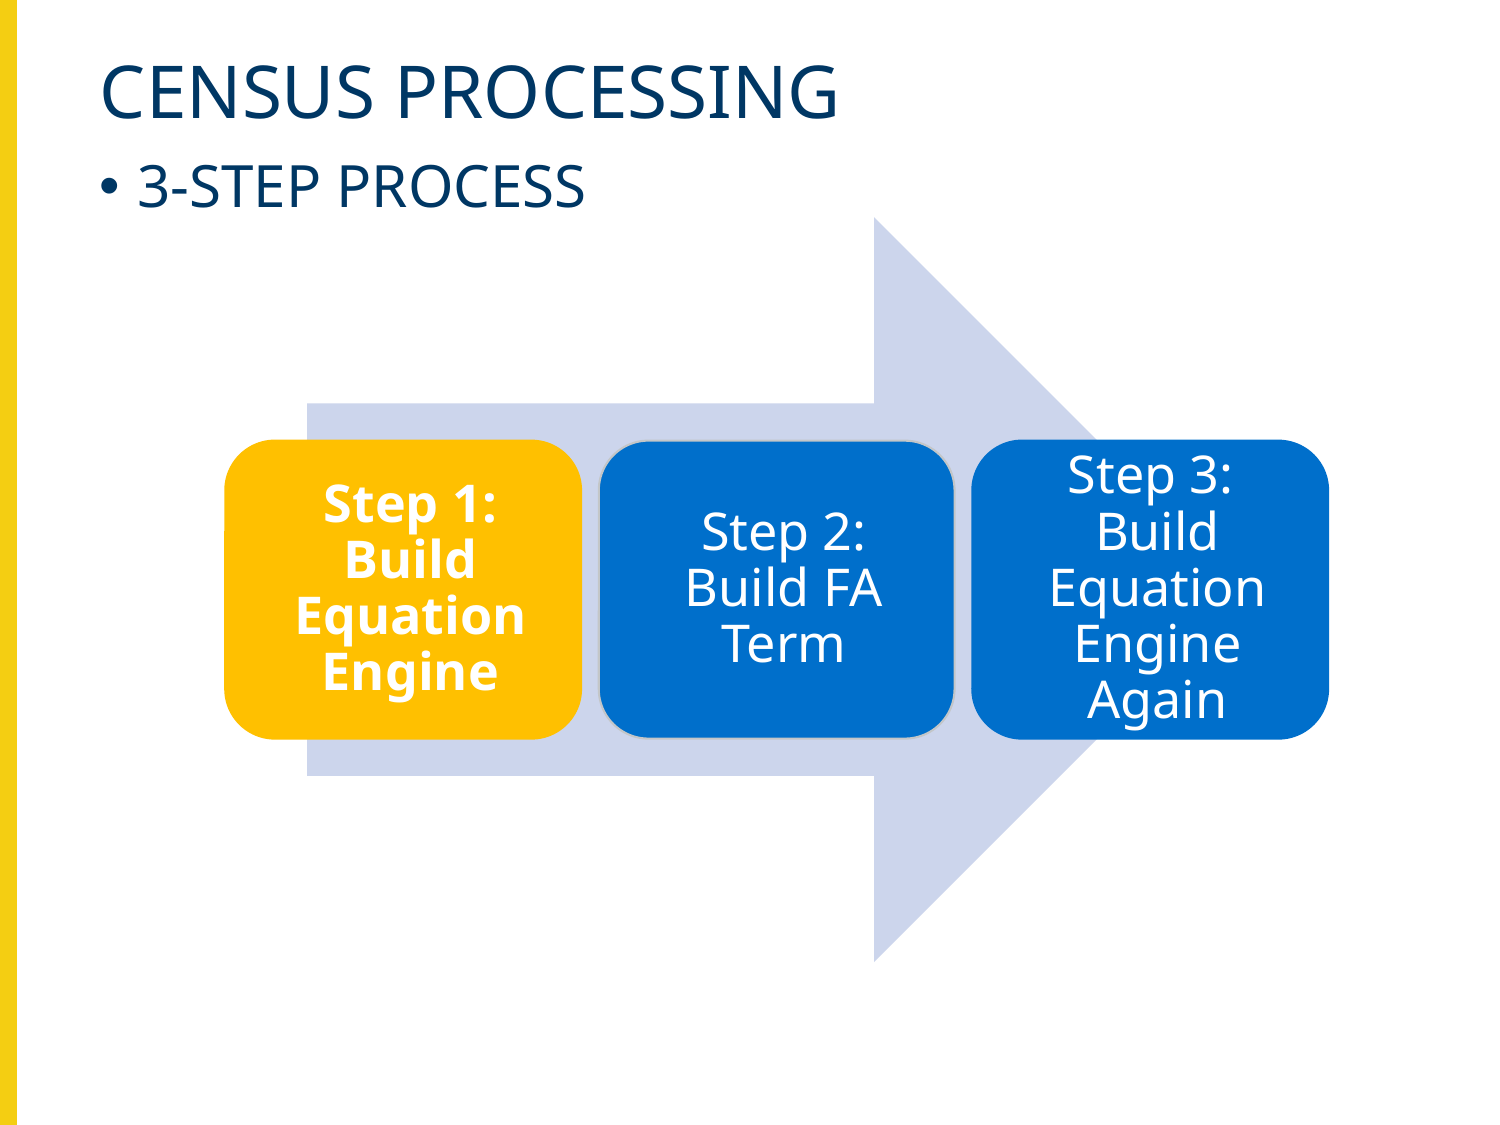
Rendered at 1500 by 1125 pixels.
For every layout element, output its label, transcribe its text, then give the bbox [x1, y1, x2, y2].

list 3-STEP PROCESS [85, 149, 1453, 1008]
title CENSUS PROCESSING [85, 48, 1448, 149]
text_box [224, 217, 1330, 962]
